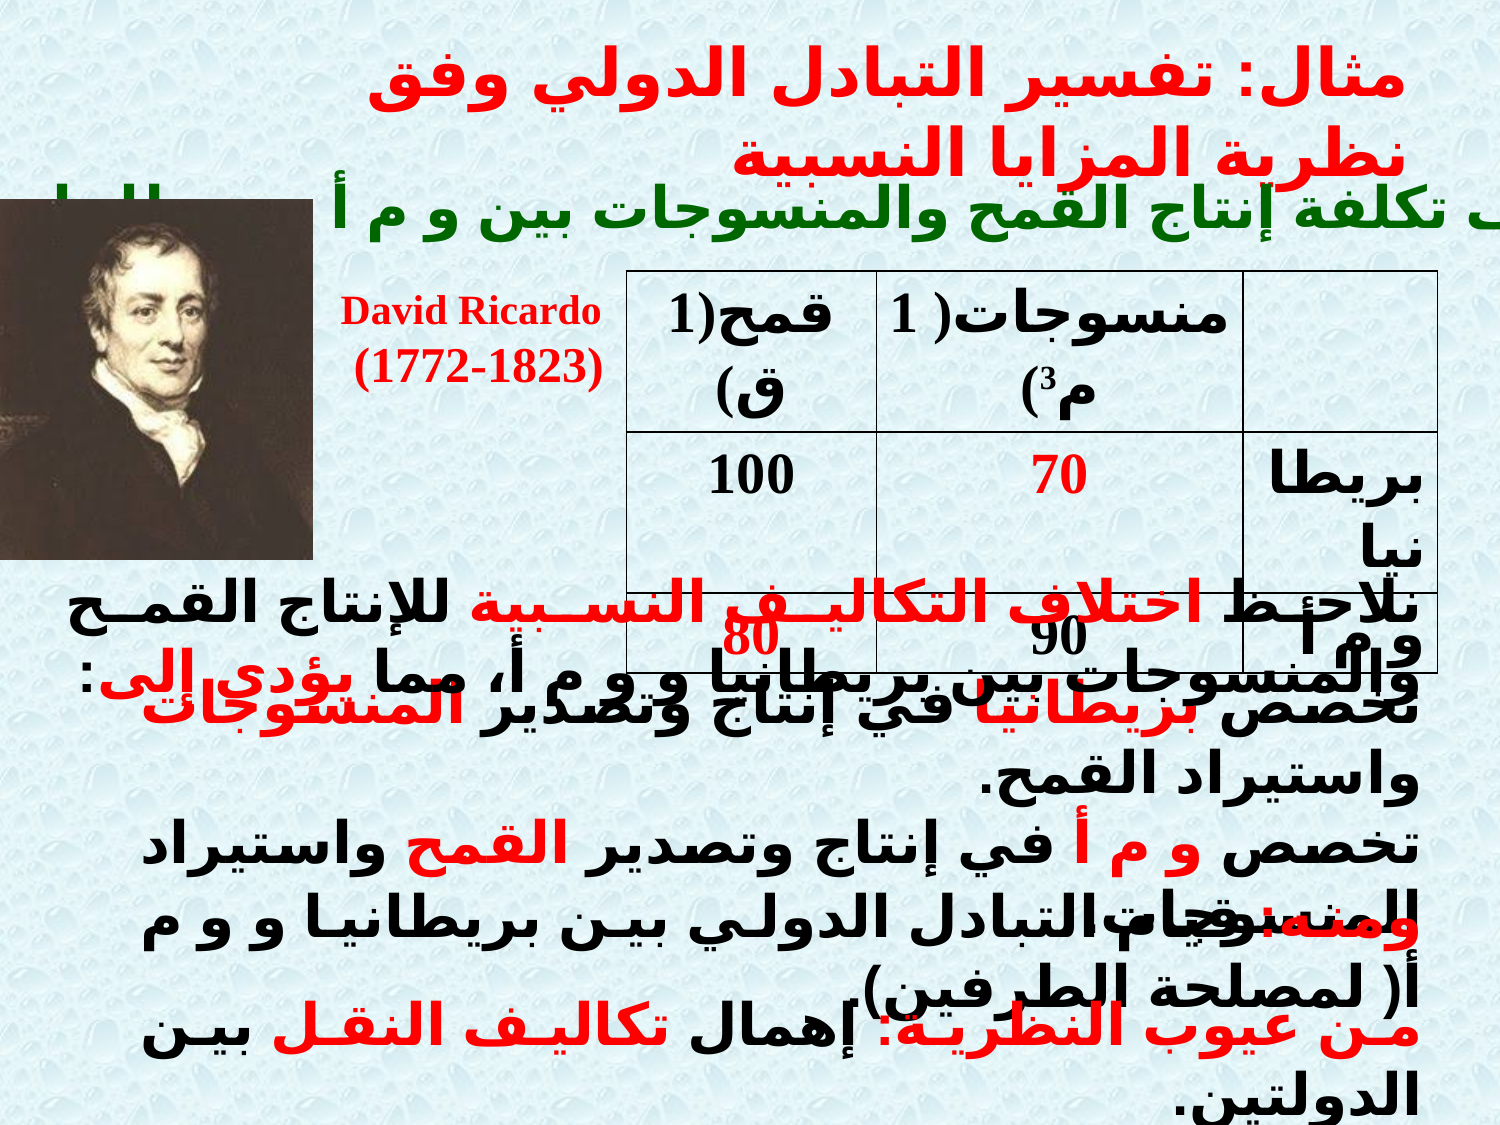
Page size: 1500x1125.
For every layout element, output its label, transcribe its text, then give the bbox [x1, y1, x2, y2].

text_box من عيوب النظرية: إهمال تكاليف النقل بين الدولتين. [125, 979, 1438, 1125]
text_box (1772-1823) [338, 324, 619, 400]
text_box مثال: تفسير التبادل الدولي وفق نظرية المزايا النسبية [212, 22, 1425, 162]
text_box David Ricardo [325, 275, 618, 340]
table_header قمح(1 ق) [627, 272, 876, 431]
table_header [1244, 272, 1437, 431]
picture [0, 199, 313, 560]
table_cell 70 [877, 433, 1242, 556]
text_box نلاحظ اختلاف التكاليف النسبية للإنتاج القمح والمنسوجات بين بريطانيا و و م أ، مما يؤدي إلى: [50, 556, 1438, 712]
table_header منسوجات( 1 م3) [877, 272, 1242, 431]
text_box اختلاف تكلفة إنتاج القمح والمنسوجات بين و م أ وبريطانيا: [37, 162, 1500, 248]
table_cell بريطانيا [1244, 433, 1437, 556]
table_cell 100 [627, 433, 876, 556]
text_box تخصص بريطانيا في إنتاج وتصدير المنسوجات واستيراد القمح. تخصص و م أ في إنتاج وتصدير القمح واستيراد المنسوجات. [125, 712, 1438, 871]
text_box ومنه: قيام التبادل الدولي بين بريطانيا و و م أ( لمصلحة الطرفين). [125, 871, 1438, 979]
